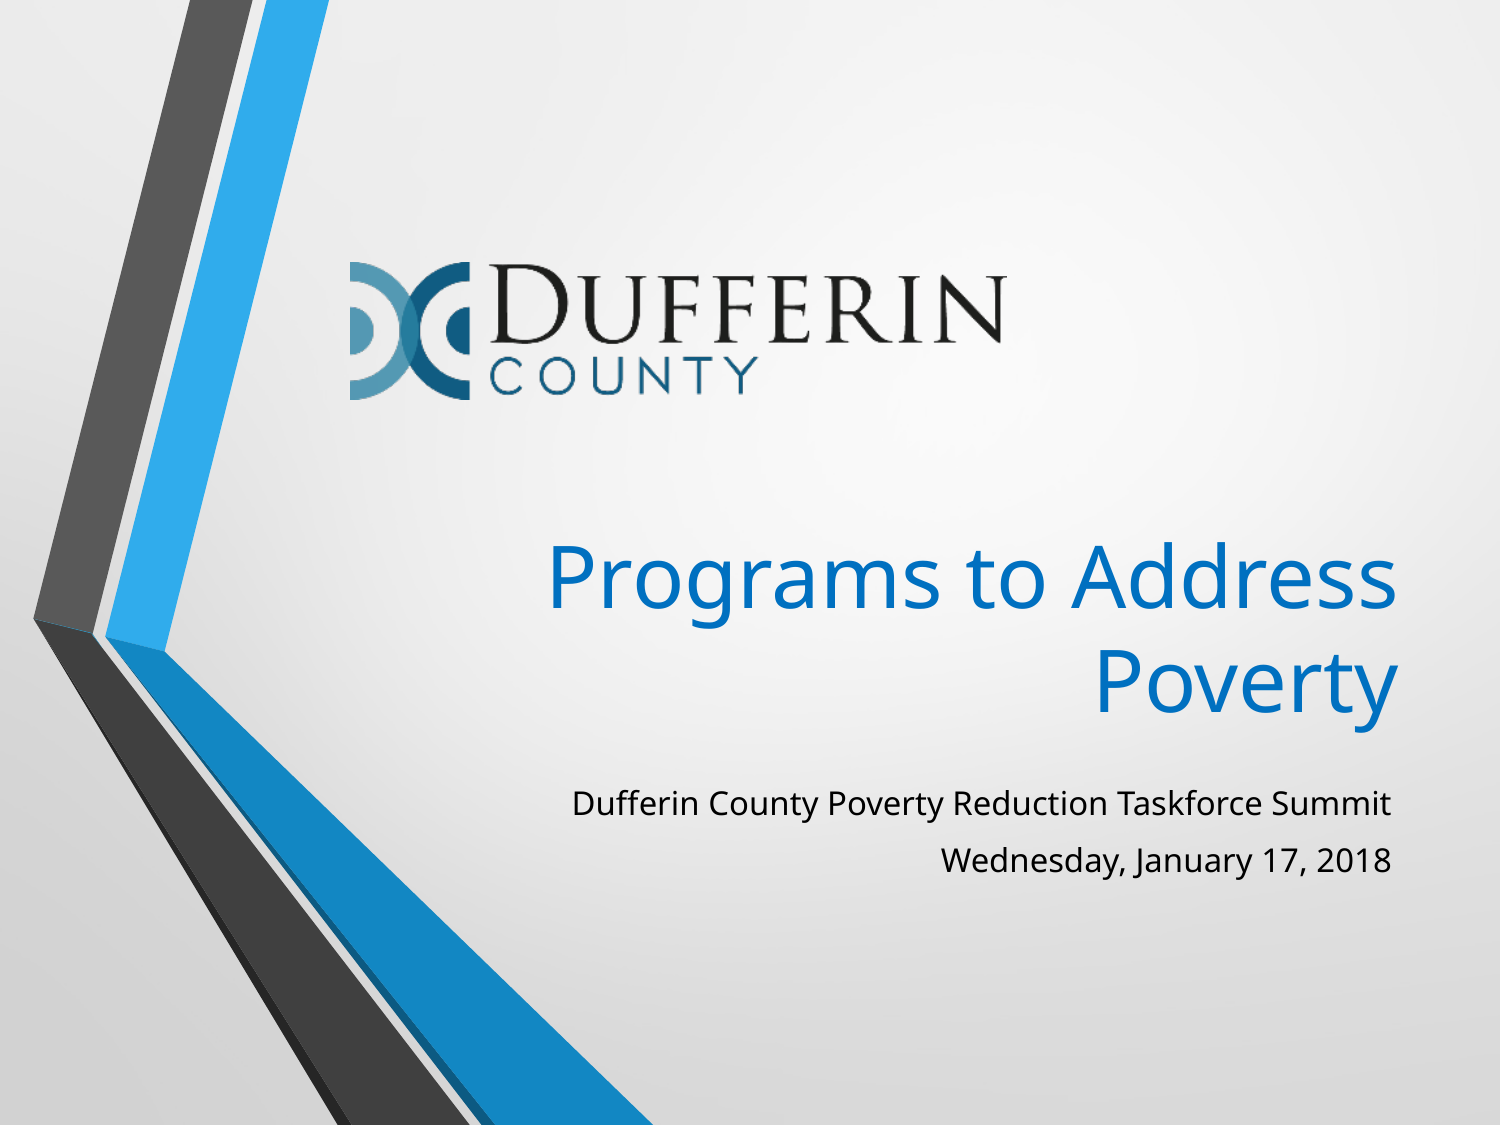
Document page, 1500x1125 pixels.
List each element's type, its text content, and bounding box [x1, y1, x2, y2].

subtitle Dufferin County Poverty Reduction Taskforce Summit Wednesday, January 17, 2018 [370, 774, 1409, 888]
picture [349, 262, 1008, 401]
title Programs to Address Poverty [306, 512, 1414, 738]
text_box [10, 0, 247, 95]
